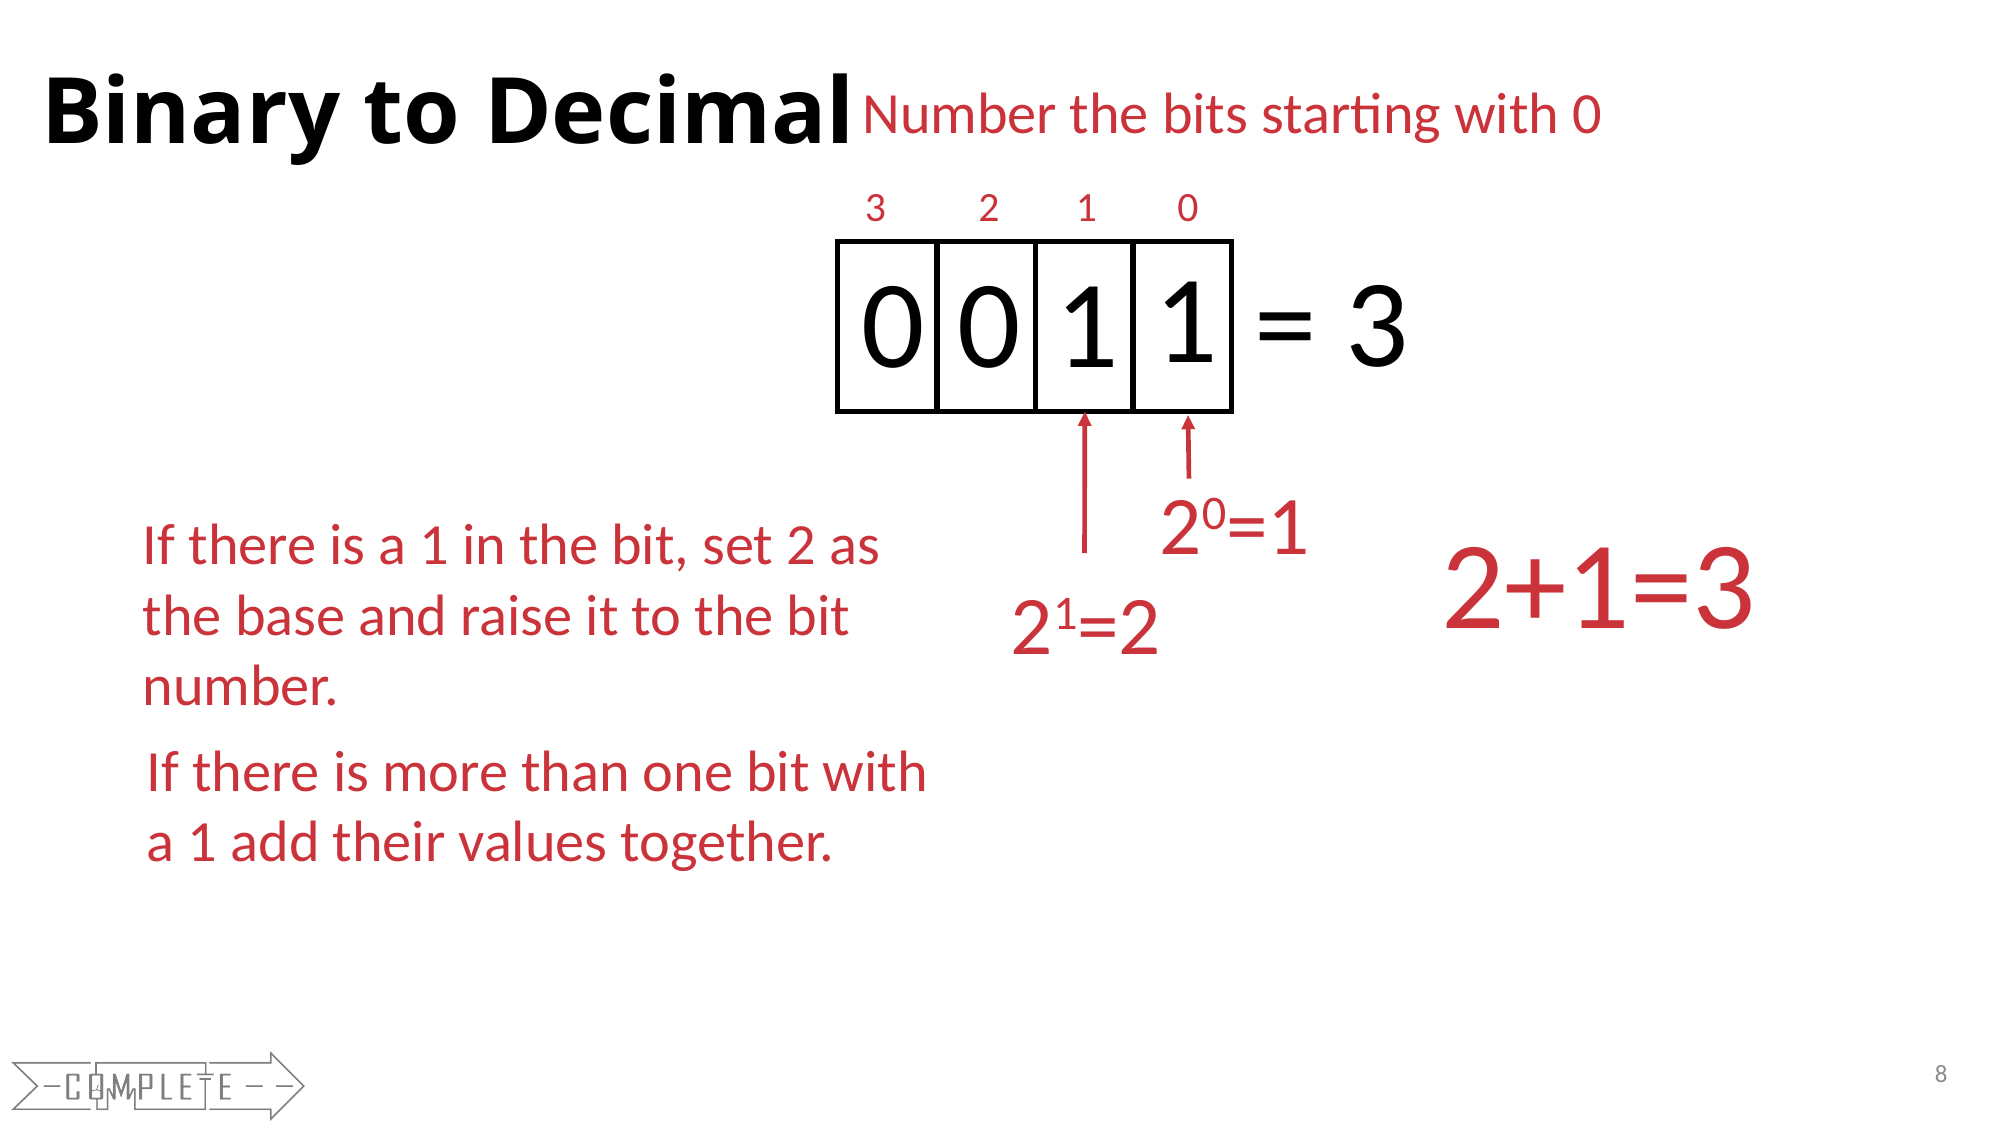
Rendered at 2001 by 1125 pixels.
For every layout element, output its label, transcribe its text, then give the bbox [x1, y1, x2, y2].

title Binary to Decimal [25, 25, 1963, 202]
text_box [936, 240, 1034, 413]
slide_number 8 [1512, 1042, 1963, 1103]
text_box 0 [942, 238, 1036, 400]
text_box 0 [846, 234, 940, 400]
text_box If there is a 1 in the bit, set 2 as the base and raise it to the bit number. [128, 499, 980, 725]
text_box 2+1=3 [1426, 496, 1771, 662]
picture [0, 1035, 309, 1125]
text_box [1142, 415, 1328, 580]
text_box 1 [1040, 238, 1134, 400]
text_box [849, 171, 1214, 238]
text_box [993, 419, 1180, 681]
text_box [1132, 240, 1232, 413]
text_box 1 [1140, 230, 1234, 395]
text_box Number the bits starting with 0 [847, 67, 1640, 153]
text_box If there is more than one bit with a 1 add their values together. [131, 725, 983, 881]
text_box [837, 240, 936, 413]
text_box [1034, 240, 1132, 413]
text_box = 3 [1240, 233, 1424, 399]
